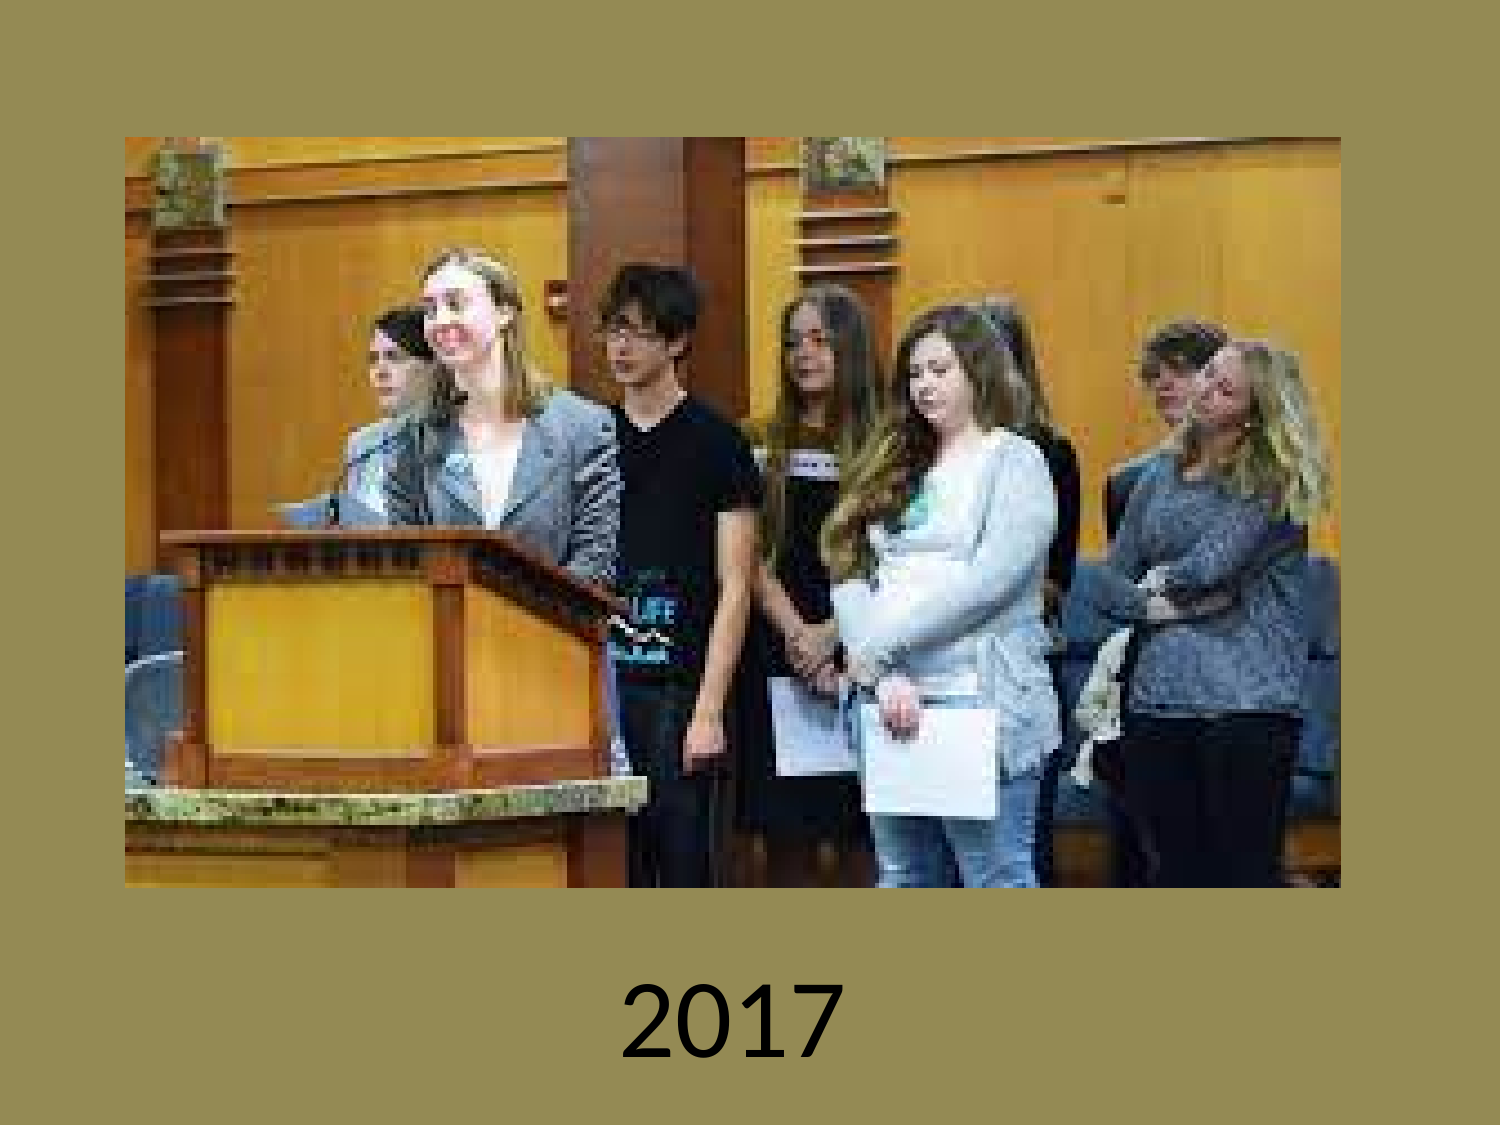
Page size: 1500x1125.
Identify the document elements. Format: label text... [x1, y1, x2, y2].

picture [124, 137, 1341, 888]
text_box 2017 [604, 937, 862, 1088]
